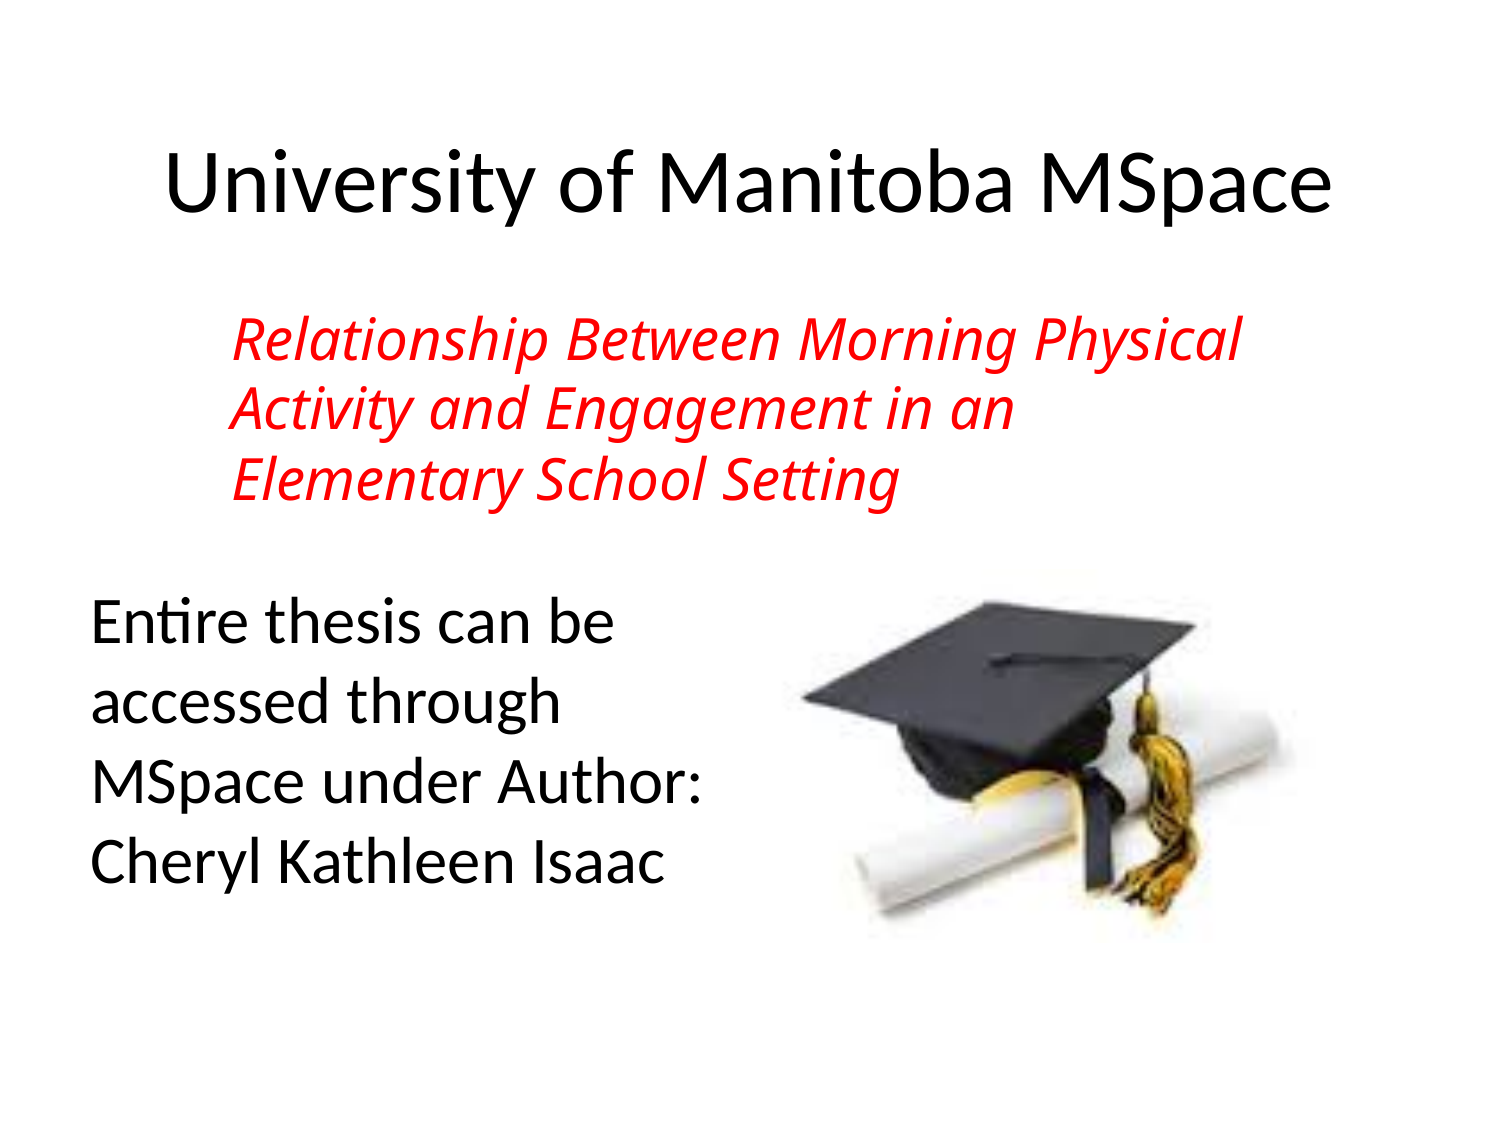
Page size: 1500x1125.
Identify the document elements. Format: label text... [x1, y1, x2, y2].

list Entire thesis can be accessed through MSpace under Author: Cheryl Kathleen Isaac [75, 569, 754, 913]
text_box Relationship Between Morning Physical Activity and Engagement in an Elementary School Setting [216, 294, 1261, 519]
title University of Manitoba MSpace [75, 81, 1425, 270]
picture [756, 569, 1326, 944]
